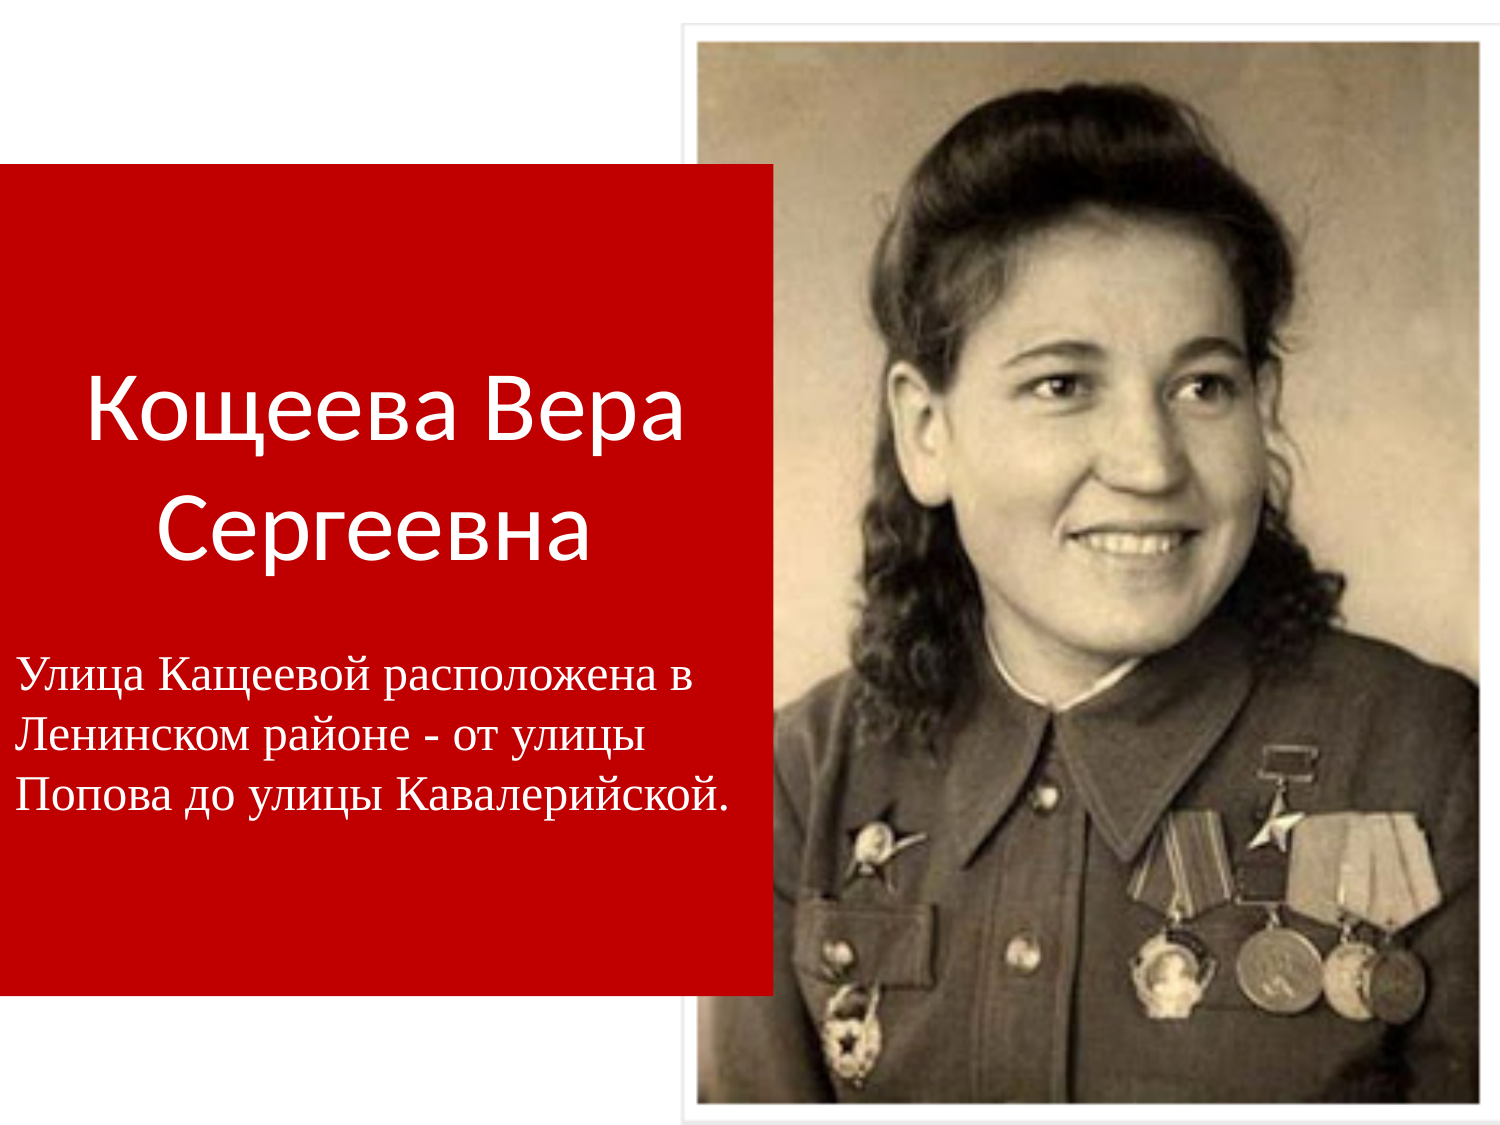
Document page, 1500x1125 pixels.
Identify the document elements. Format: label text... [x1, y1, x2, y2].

text_box Кощеева Вера Сергеевна Улица Кащеевой расположена в Ленинском районе - от улицы Попова до улицы Кавалерийской. [0, 162, 674, 998]
picture [679, 23, 1500, 1125]
